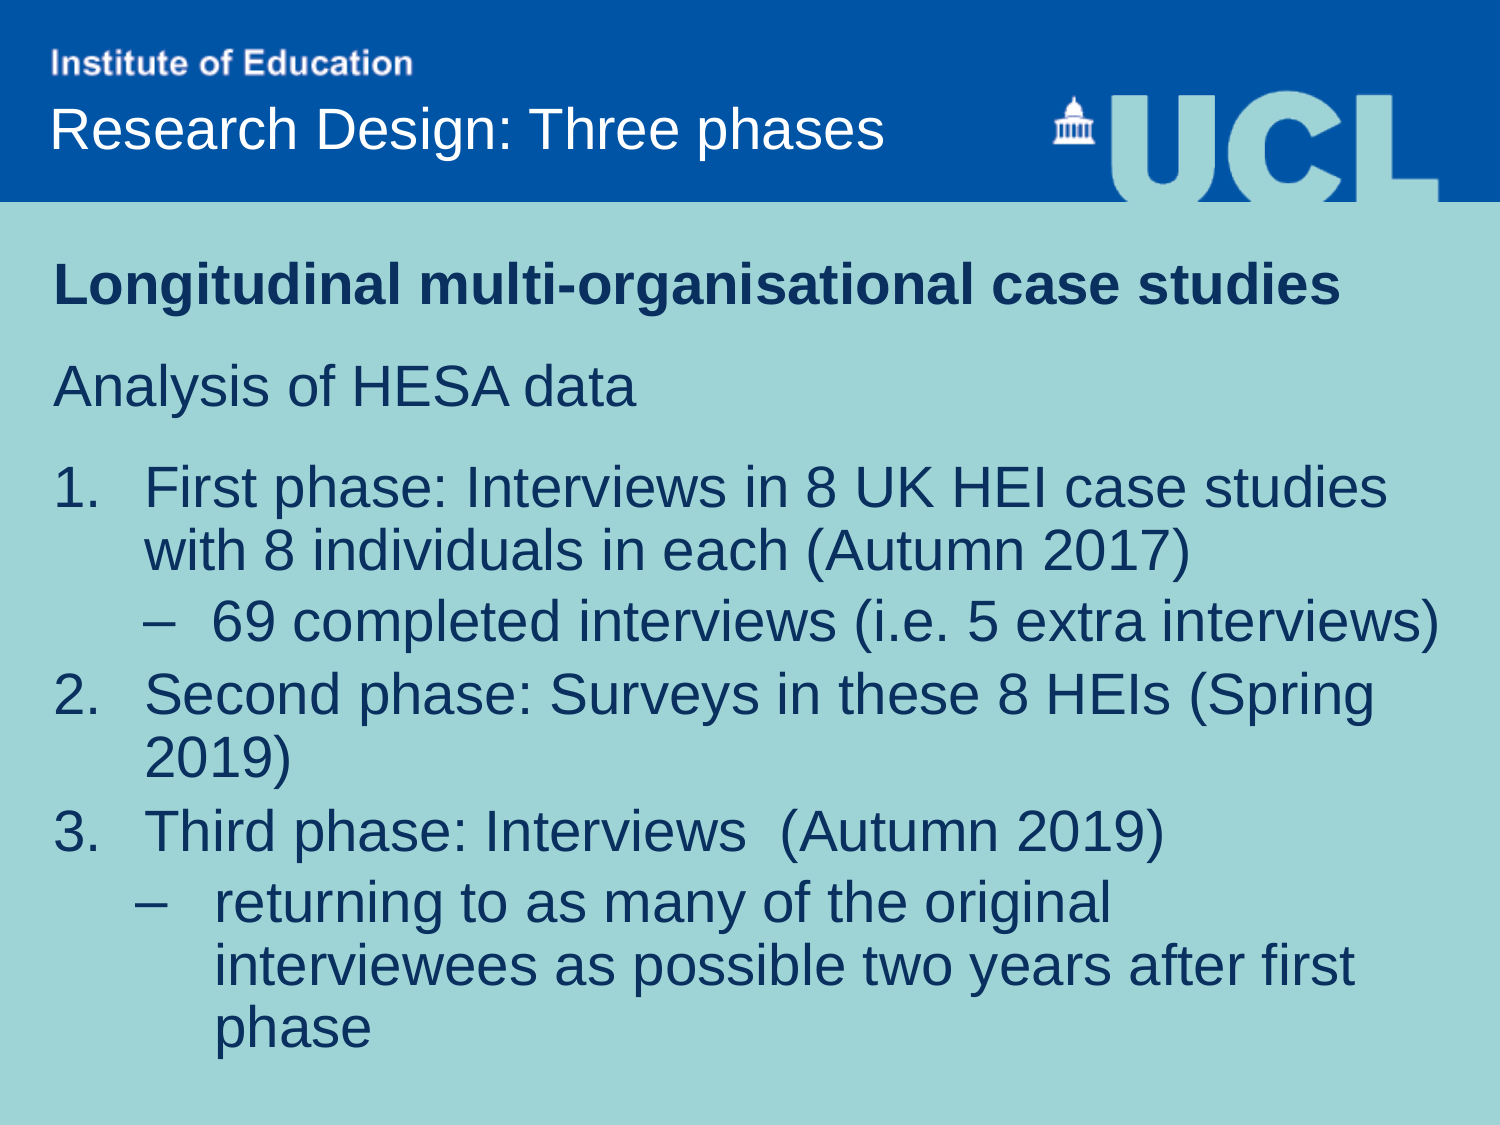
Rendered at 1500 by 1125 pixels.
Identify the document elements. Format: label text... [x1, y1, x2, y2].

list Longitudinal multi-organisational case studies Analysis of HESA data First phase: Interviews in 8 UK HEI case studies with 8 individuals in each (Autumn 2017) 69 completed interviews (i.e. 5 extra interviews) Second phase: Surveys in these 8 HEIs (Spring 2019) Third phase: Interviews (Autumn 2019) returning to as many of the original interviewees as possible two years after first phase [45, 246, 1455, 1085]
picture [0, 0, 1500, 202]
title Research Design: Three phases [0, 83, 943, 194]
